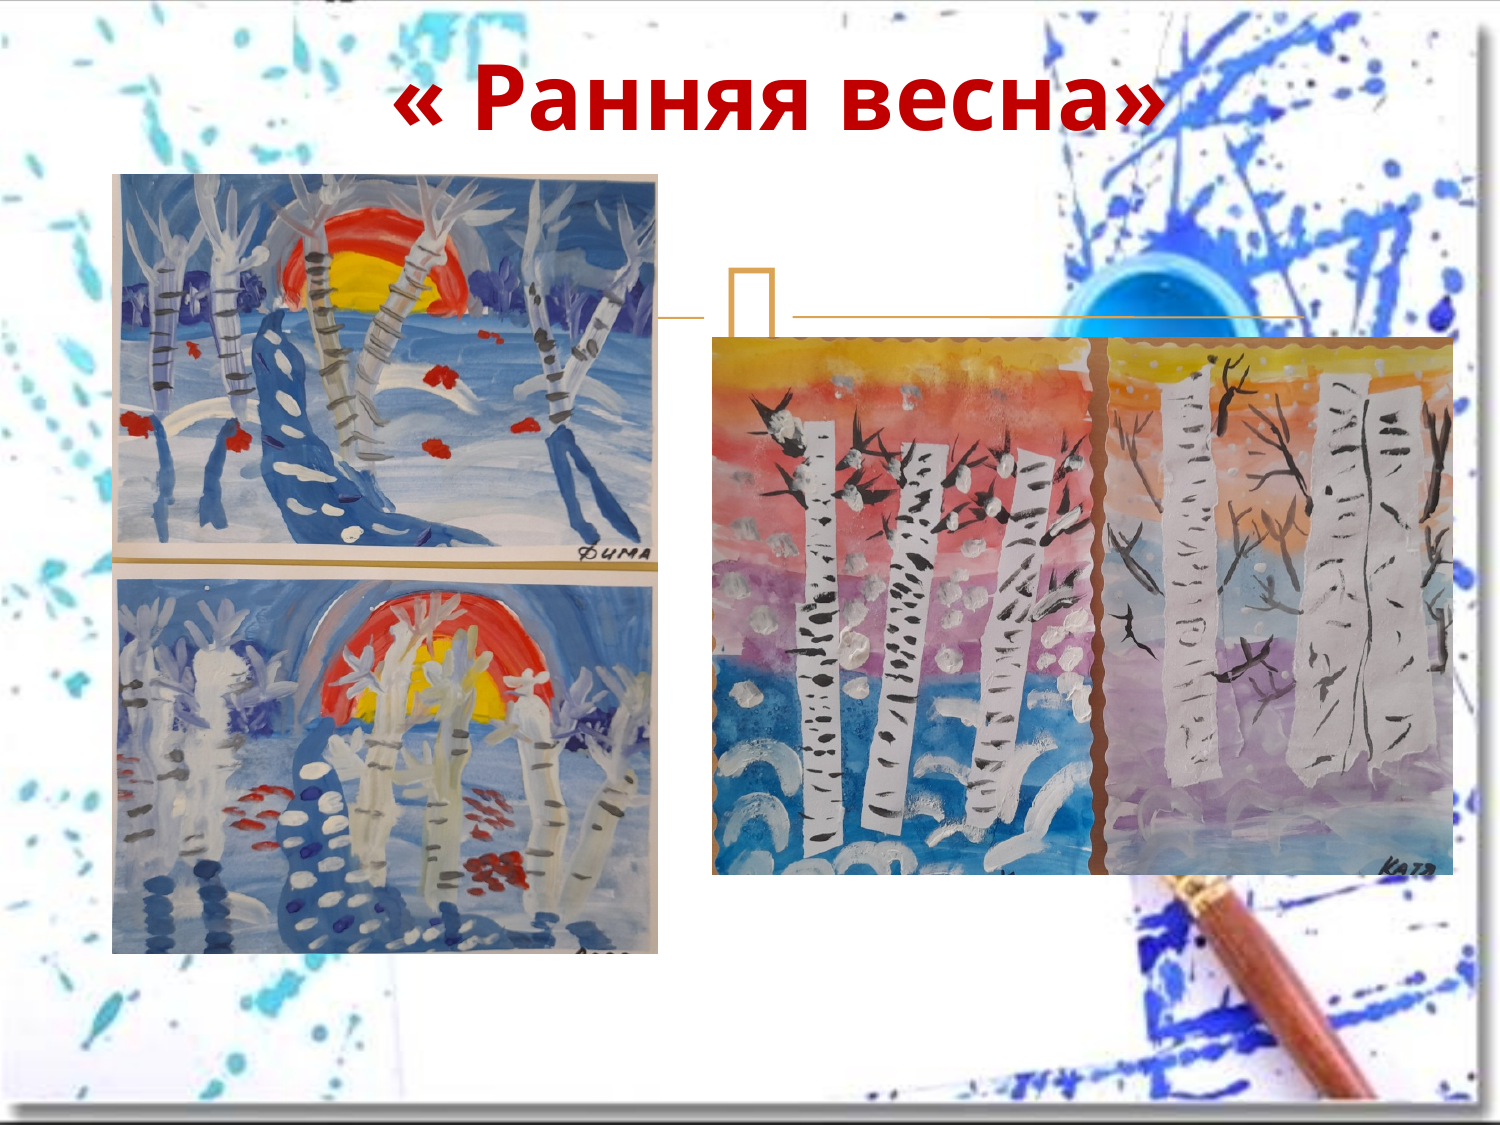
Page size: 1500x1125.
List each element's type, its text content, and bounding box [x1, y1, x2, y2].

picture [0, 0, 1500, 1125]
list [111, 174, 658, 954]
title « Ранняя весна» [150, 37, 1411, 150]
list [711, 336, 1454, 876]
